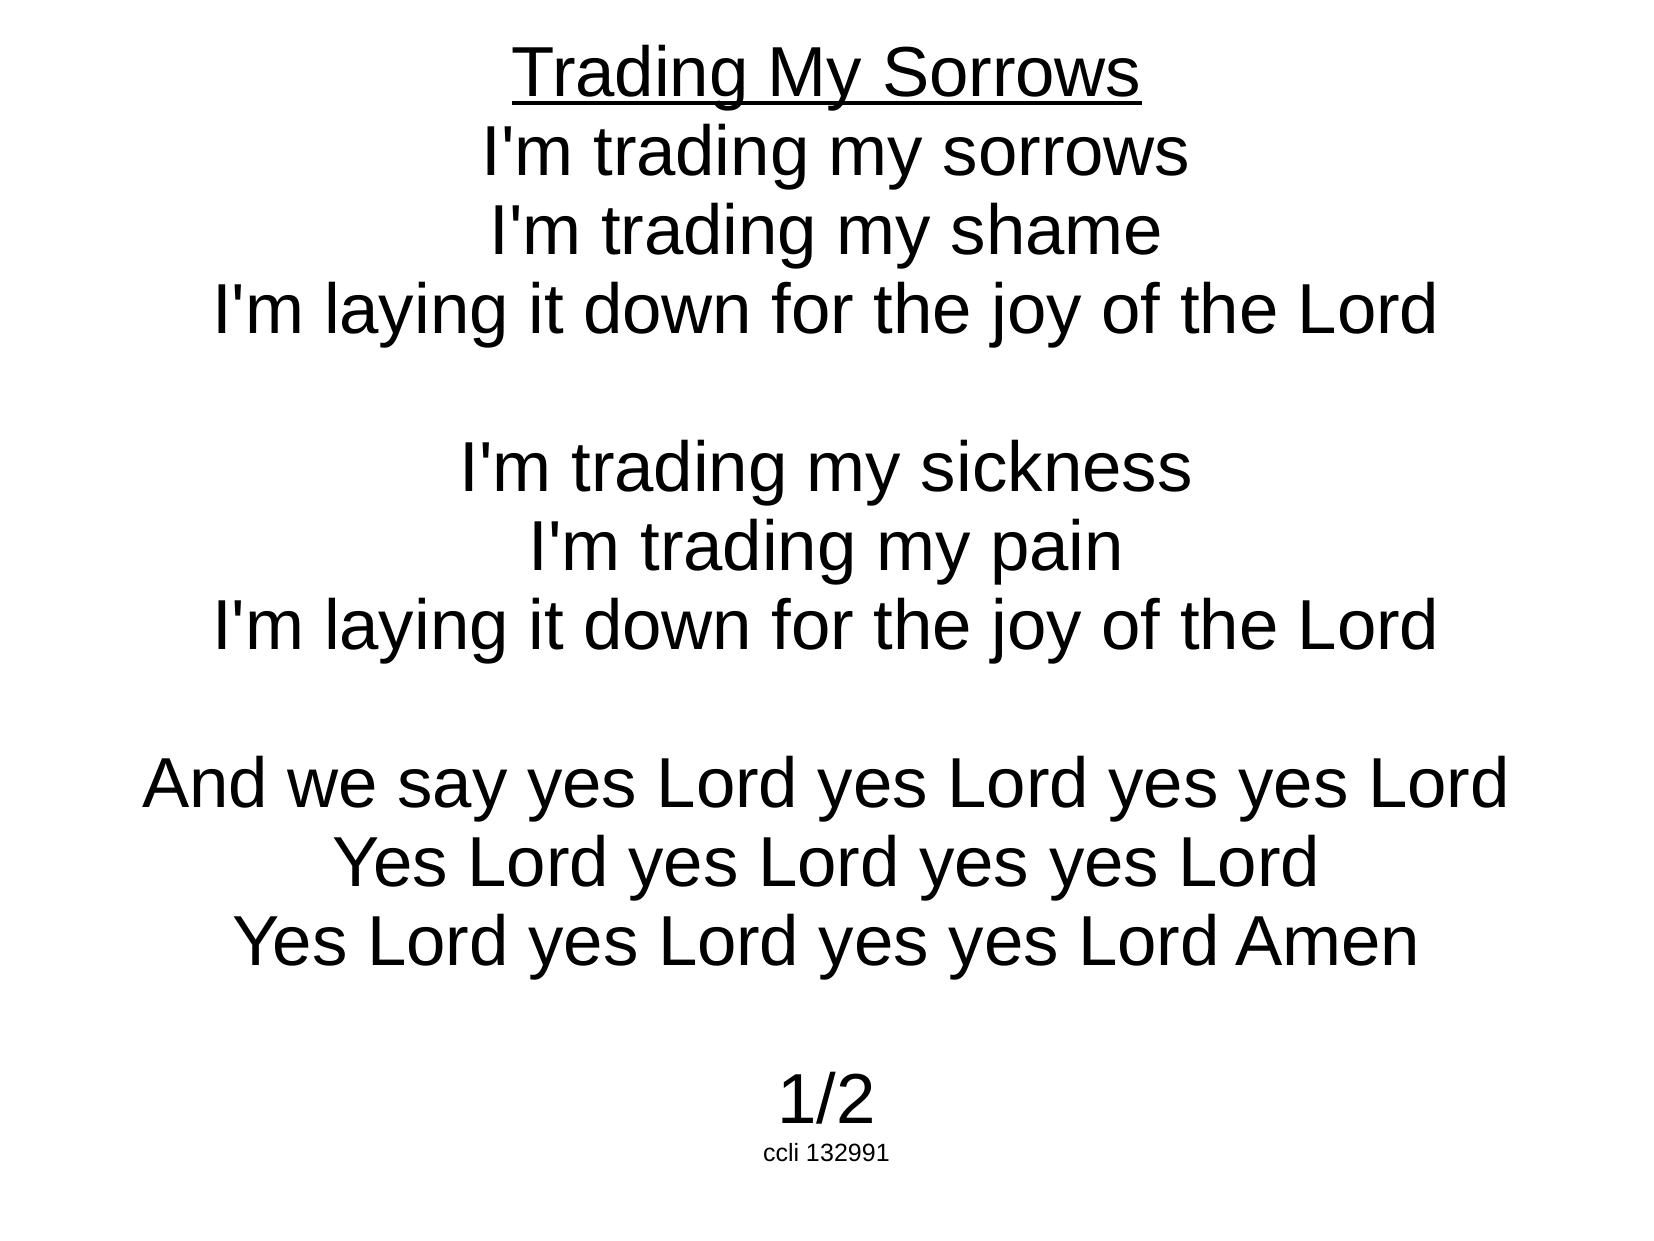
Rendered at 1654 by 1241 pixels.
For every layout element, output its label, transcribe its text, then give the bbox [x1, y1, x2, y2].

text_box Trading My Sorrows I'm trading my sorrows I'm trading my shame I'm laying it down for the joy of the Lord I'm trading my sickness I'm trading my pain I'm laying it down for the joy of the Lord And we say yes Lord yes Lord yes yes Lord Yes Lord yes Lord yes yes Lord Yes Lord yes Lord yes yes Lord Amen 1/2 ccli 132991 [29, 21, 1624, 1171]
